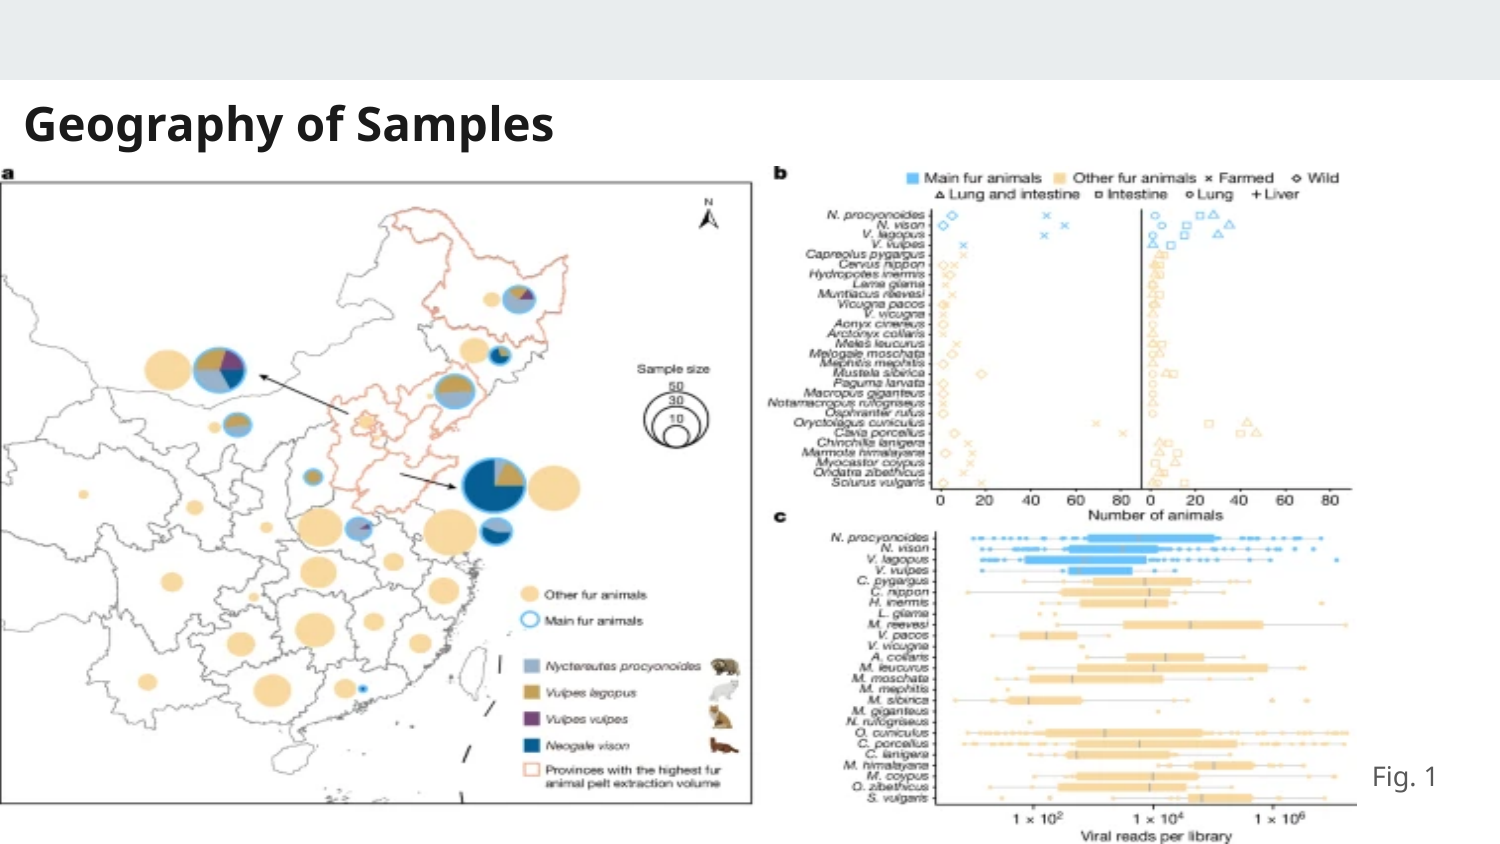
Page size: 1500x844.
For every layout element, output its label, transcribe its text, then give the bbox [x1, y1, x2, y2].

title Geography of Samples [8, 78, 1270, 164]
picture [0, 166, 1358, 844]
list Fig. 1 [1362, 739, 1500, 844]
